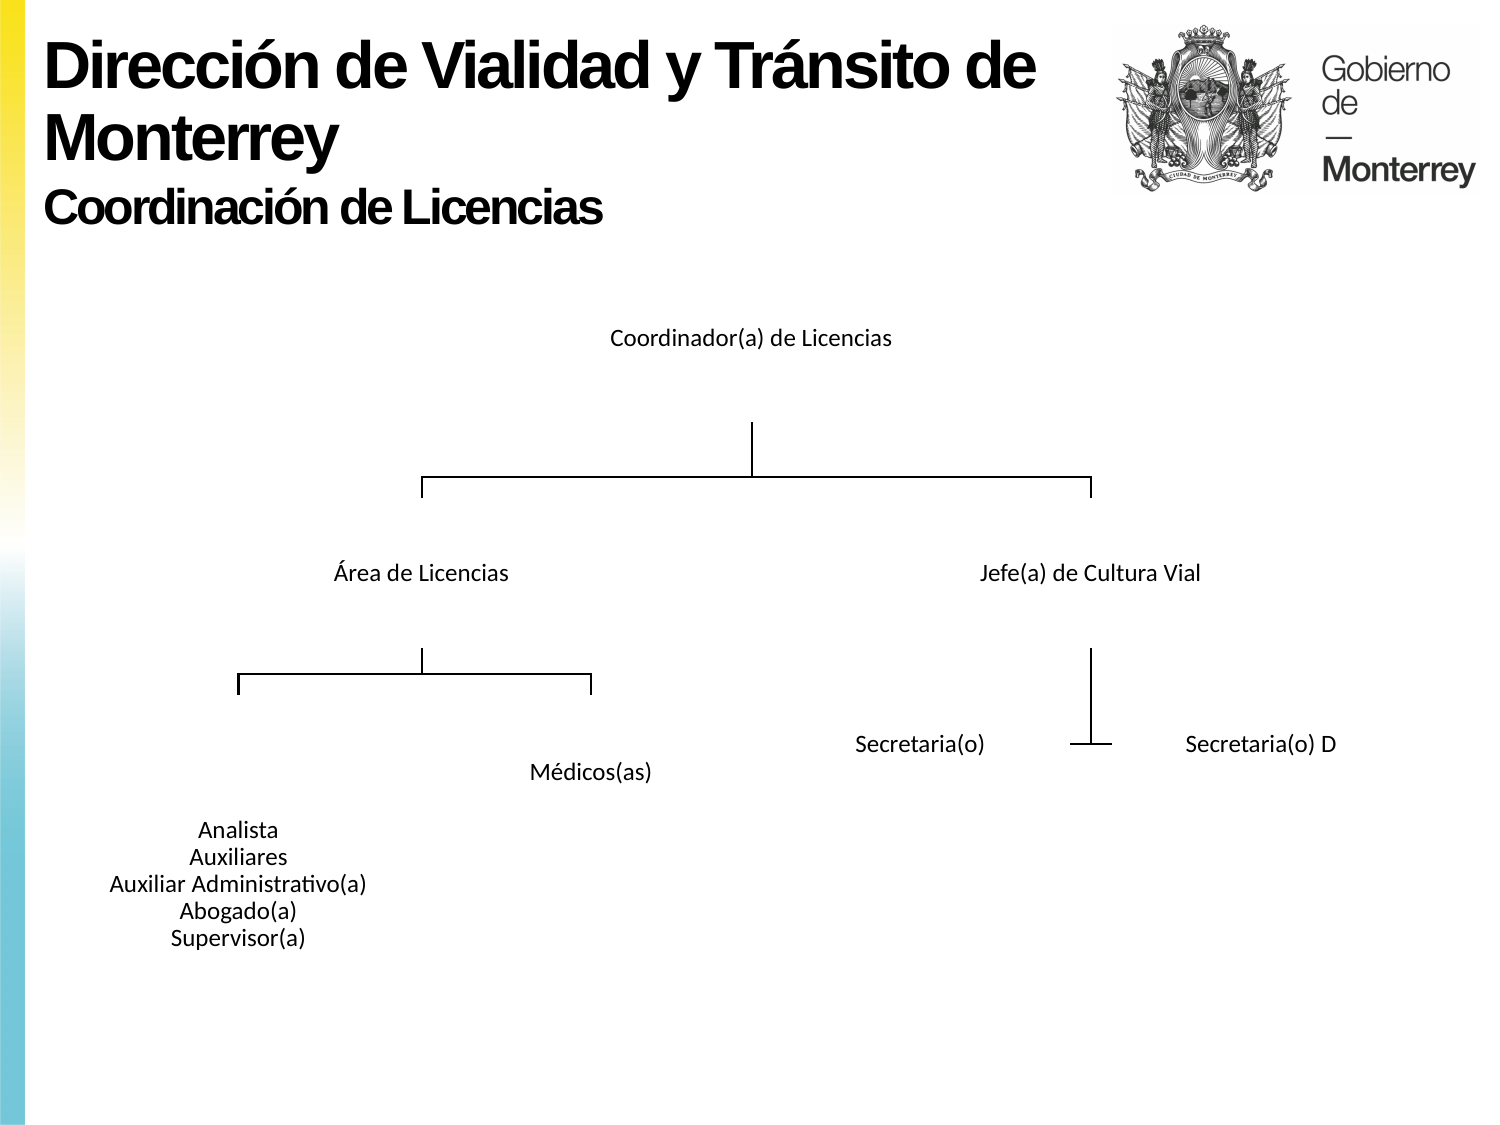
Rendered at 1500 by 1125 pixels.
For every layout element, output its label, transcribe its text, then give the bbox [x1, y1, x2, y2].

picture [1149, 23, 1480, 194]
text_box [89, 255, 1411, 1094]
text_box Dirección de Vialidad y Tránsito de Monterrey Coordinación de Licencias [28, 23, 1149, 243]
picture [0, 0, 25, 1125]
